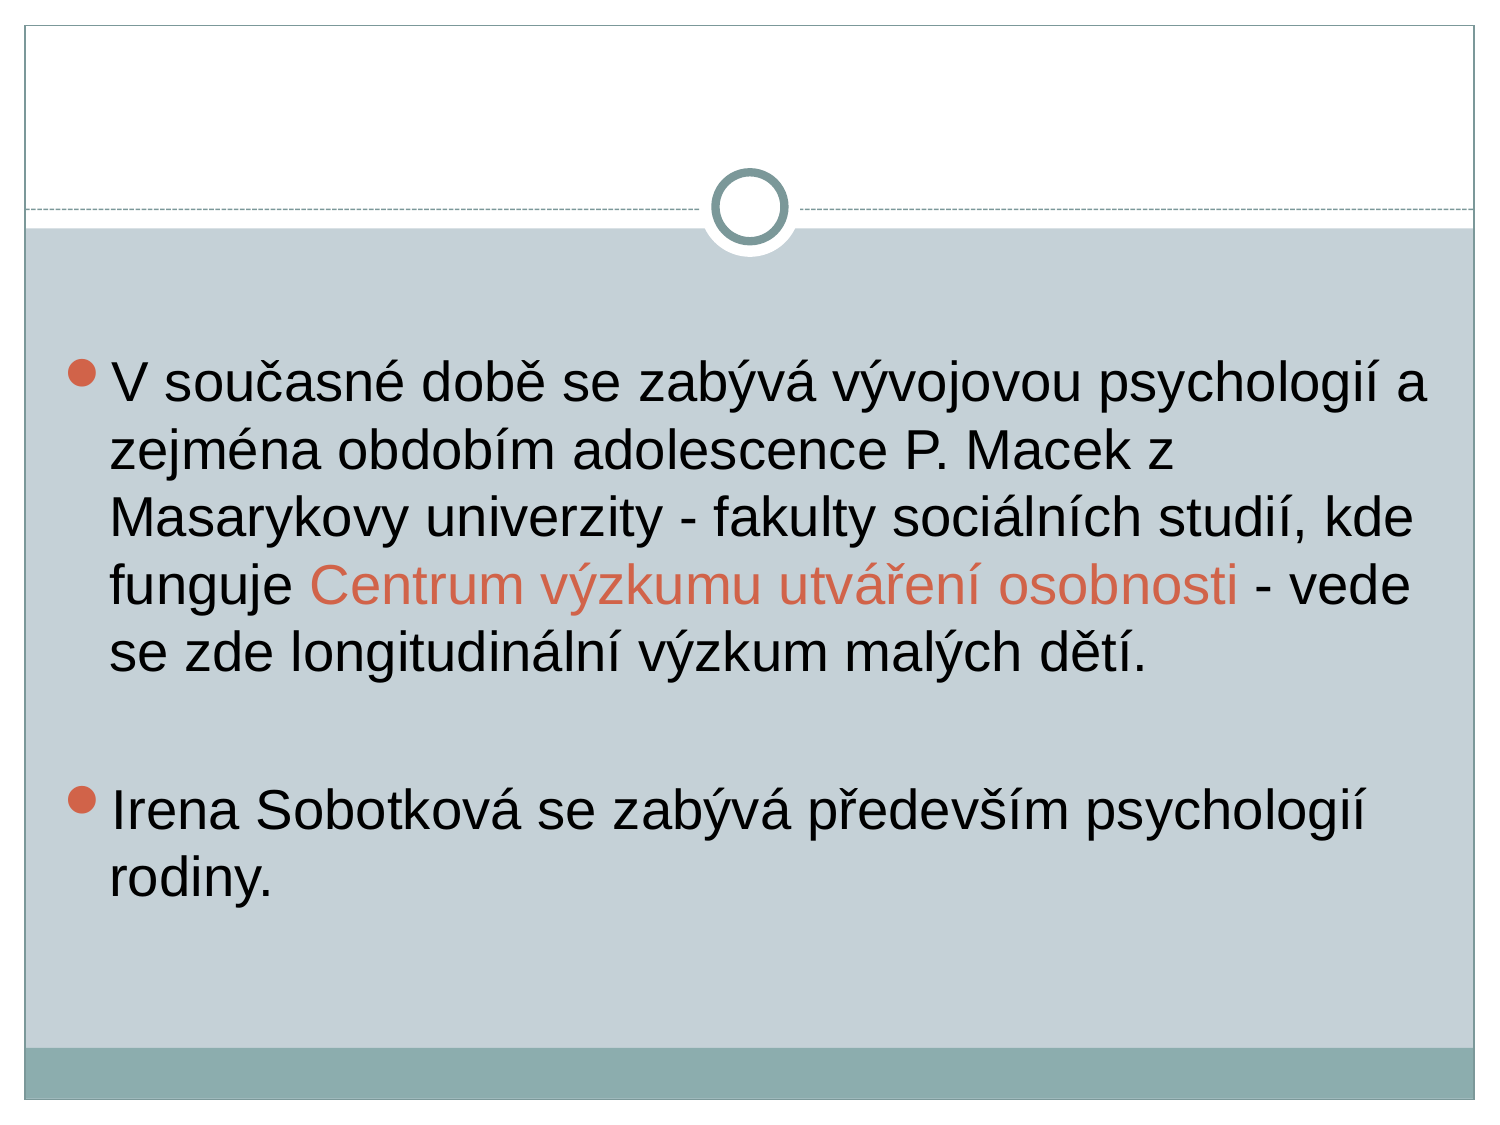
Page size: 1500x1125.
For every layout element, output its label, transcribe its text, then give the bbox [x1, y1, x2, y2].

list V současné době se zabývá vývojovou psychologií a zejména obdobím adolescence P. Macek z Masarykovy univerzity - fakulty sociálních studií, kde funguje Centrum výzkumu utváření osobnosti - vede se zde longitudinální výzkum malých dětí. Irena Sobotková se zabývá především psychologií rodiny. [49, 338, 1445, 1024]
